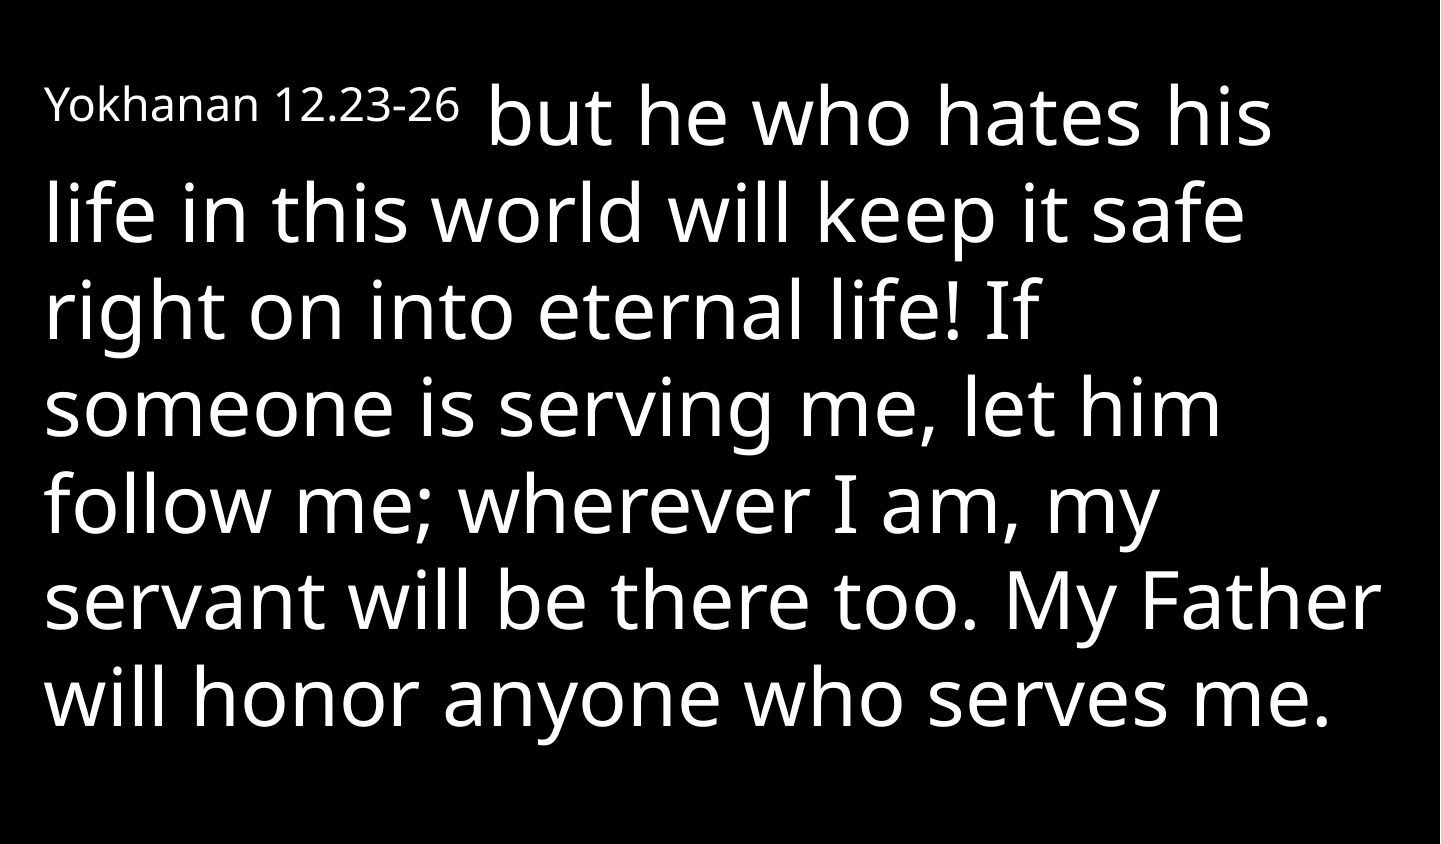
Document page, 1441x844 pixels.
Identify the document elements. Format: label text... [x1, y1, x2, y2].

subtitle Yokhanan 12.23-26 but he who hates his life in this world will keep it safe right on into eternal life! If someone is serving me, let him follow me; wherever I am, my servant will be there too. My Father will honor anyone who serves me. [32, 59, 1408, 844]
